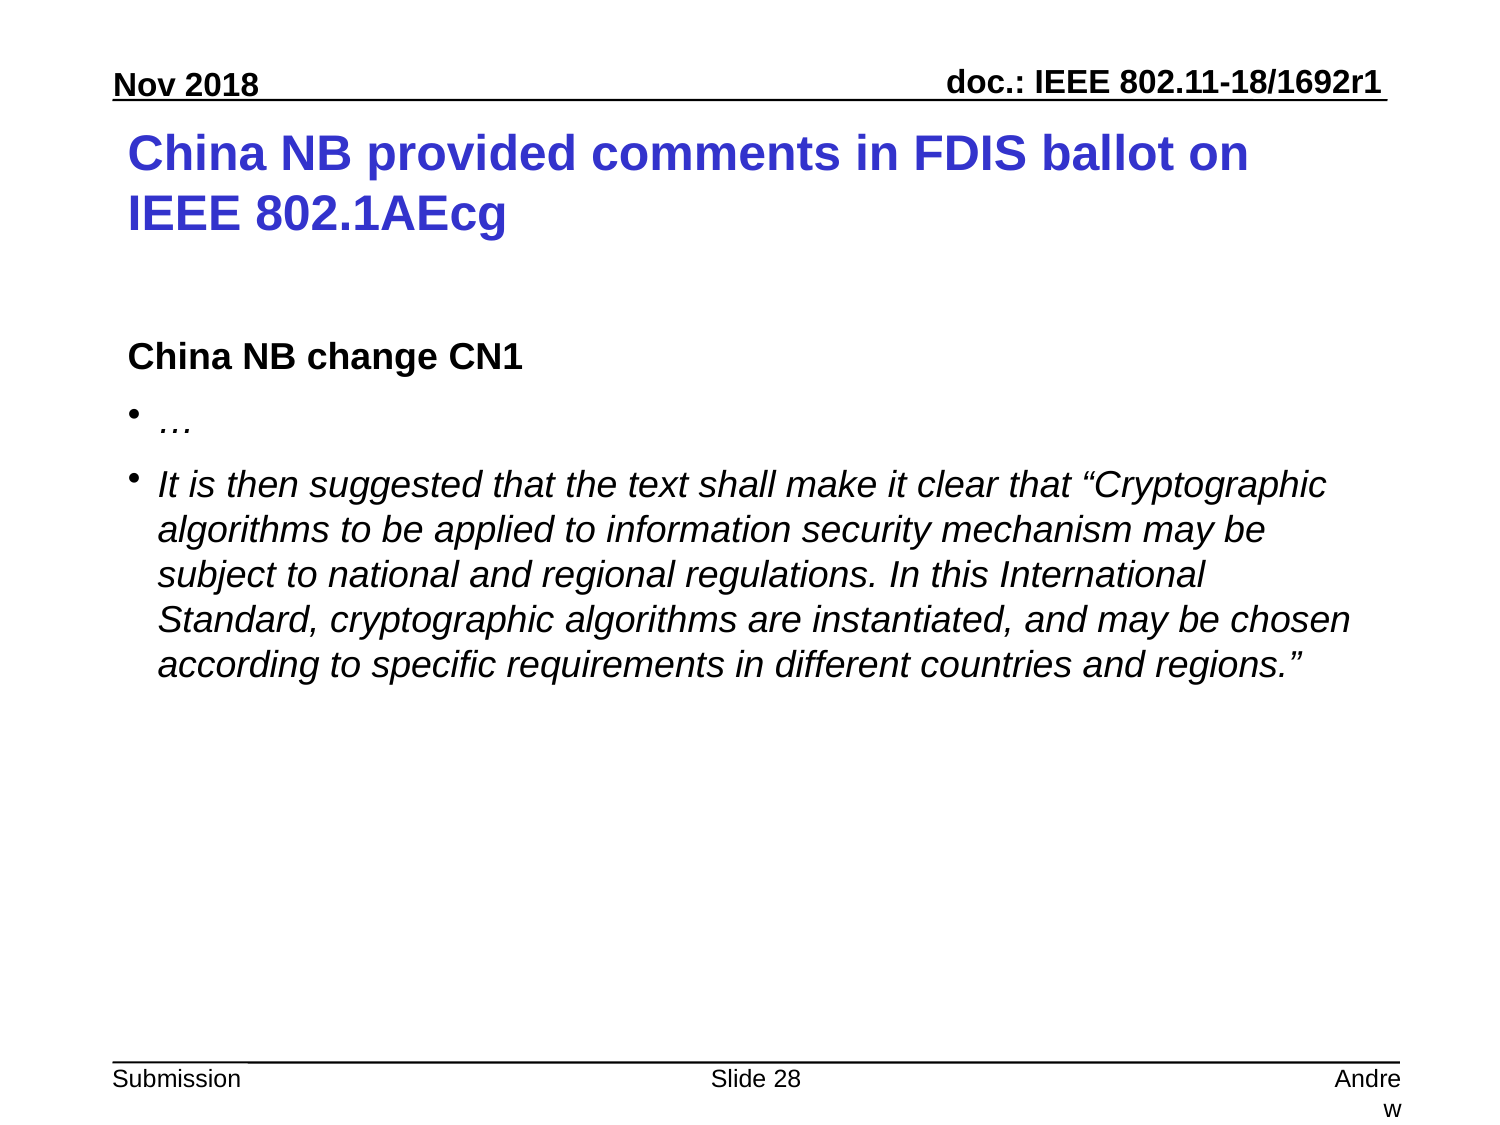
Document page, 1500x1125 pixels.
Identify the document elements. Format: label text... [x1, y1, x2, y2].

list China NB change CN1 … It is then suggested that the text shall make it clear that “Cryptographic algorithms to be applied to information security mechanism may be subject to national and regional regulations. In this International Standard, cryptographic algorithms are instantiated, and may be chosen according to specific requirements in different countries and regions.” [112, 324, 1388, 1000]
title China NB provided comments in FDIS ballot on IEEE 802.1AEcg [112, 112, 1388, 288]
slide_number Slide 28 [709, 1061, 803, 1093]
footer Andrew Myles, Cisco [1320, 1061, 1402, 1093]
